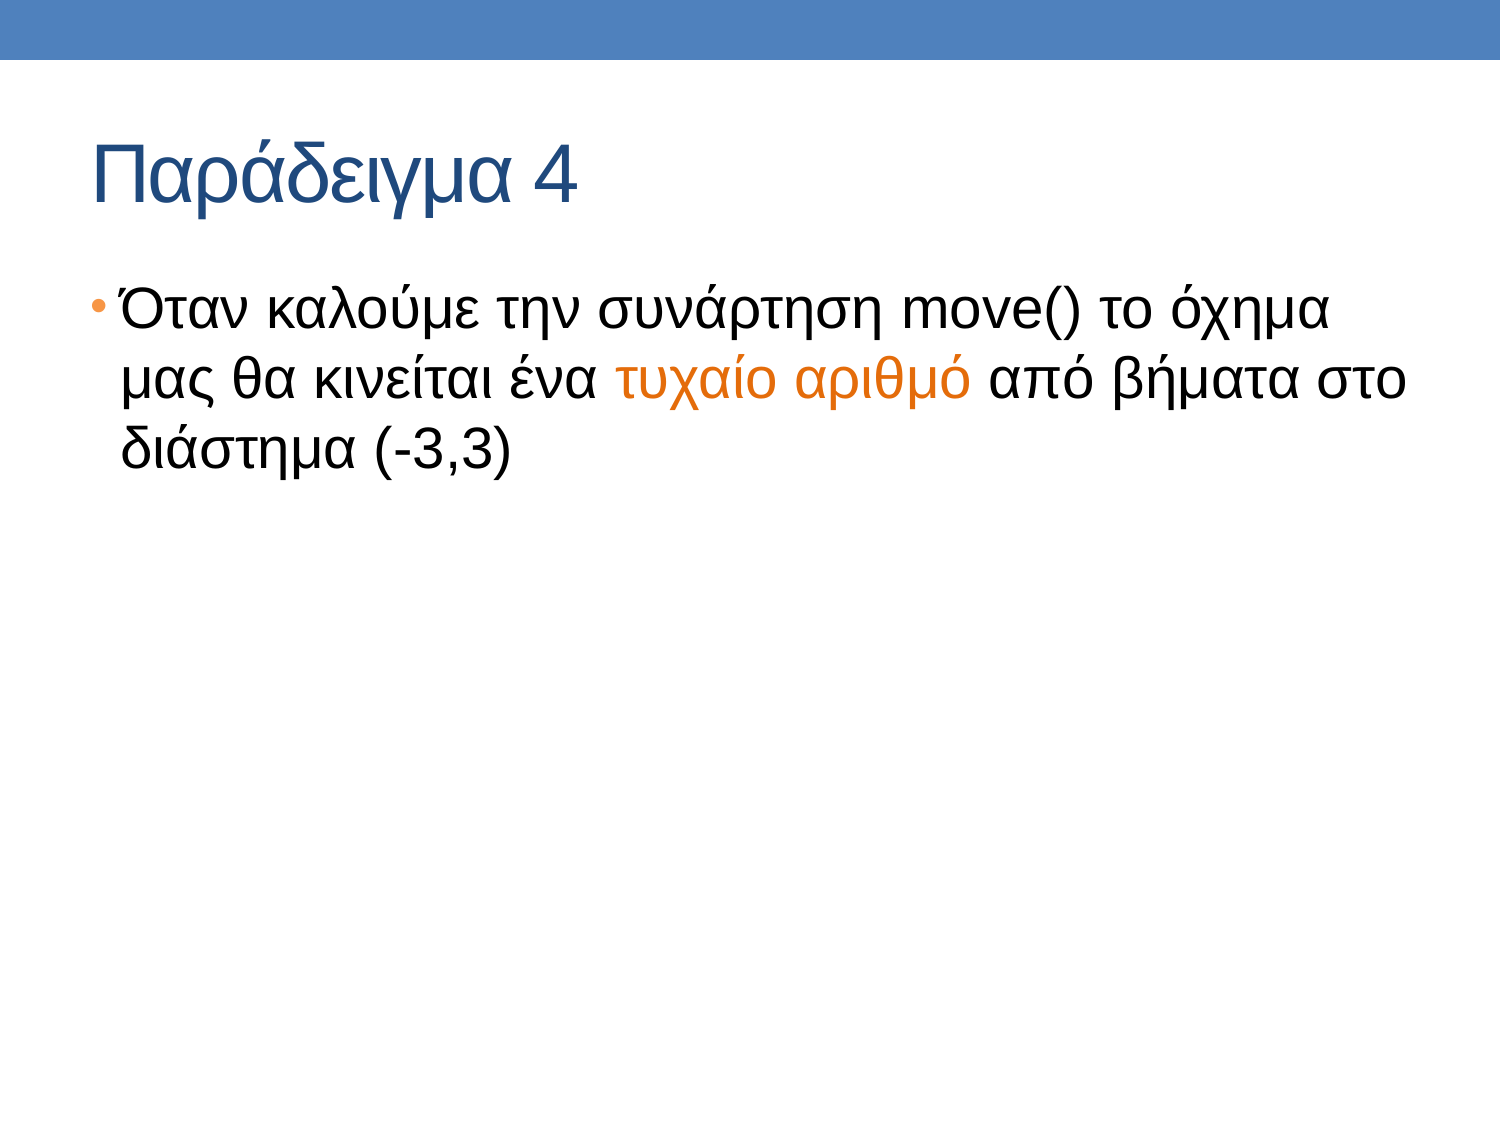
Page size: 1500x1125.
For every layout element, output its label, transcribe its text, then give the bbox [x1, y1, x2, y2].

list Όταν καλούμε την συνάρτηση move() το όχημα μας θα κινείται ένα τυχαίο αριθμό από βήματα στο διάστημα (-3,3) [75, 262, 1425, 1063]
title Παράδειγμα 4 [75, 87, 1425, 250]
